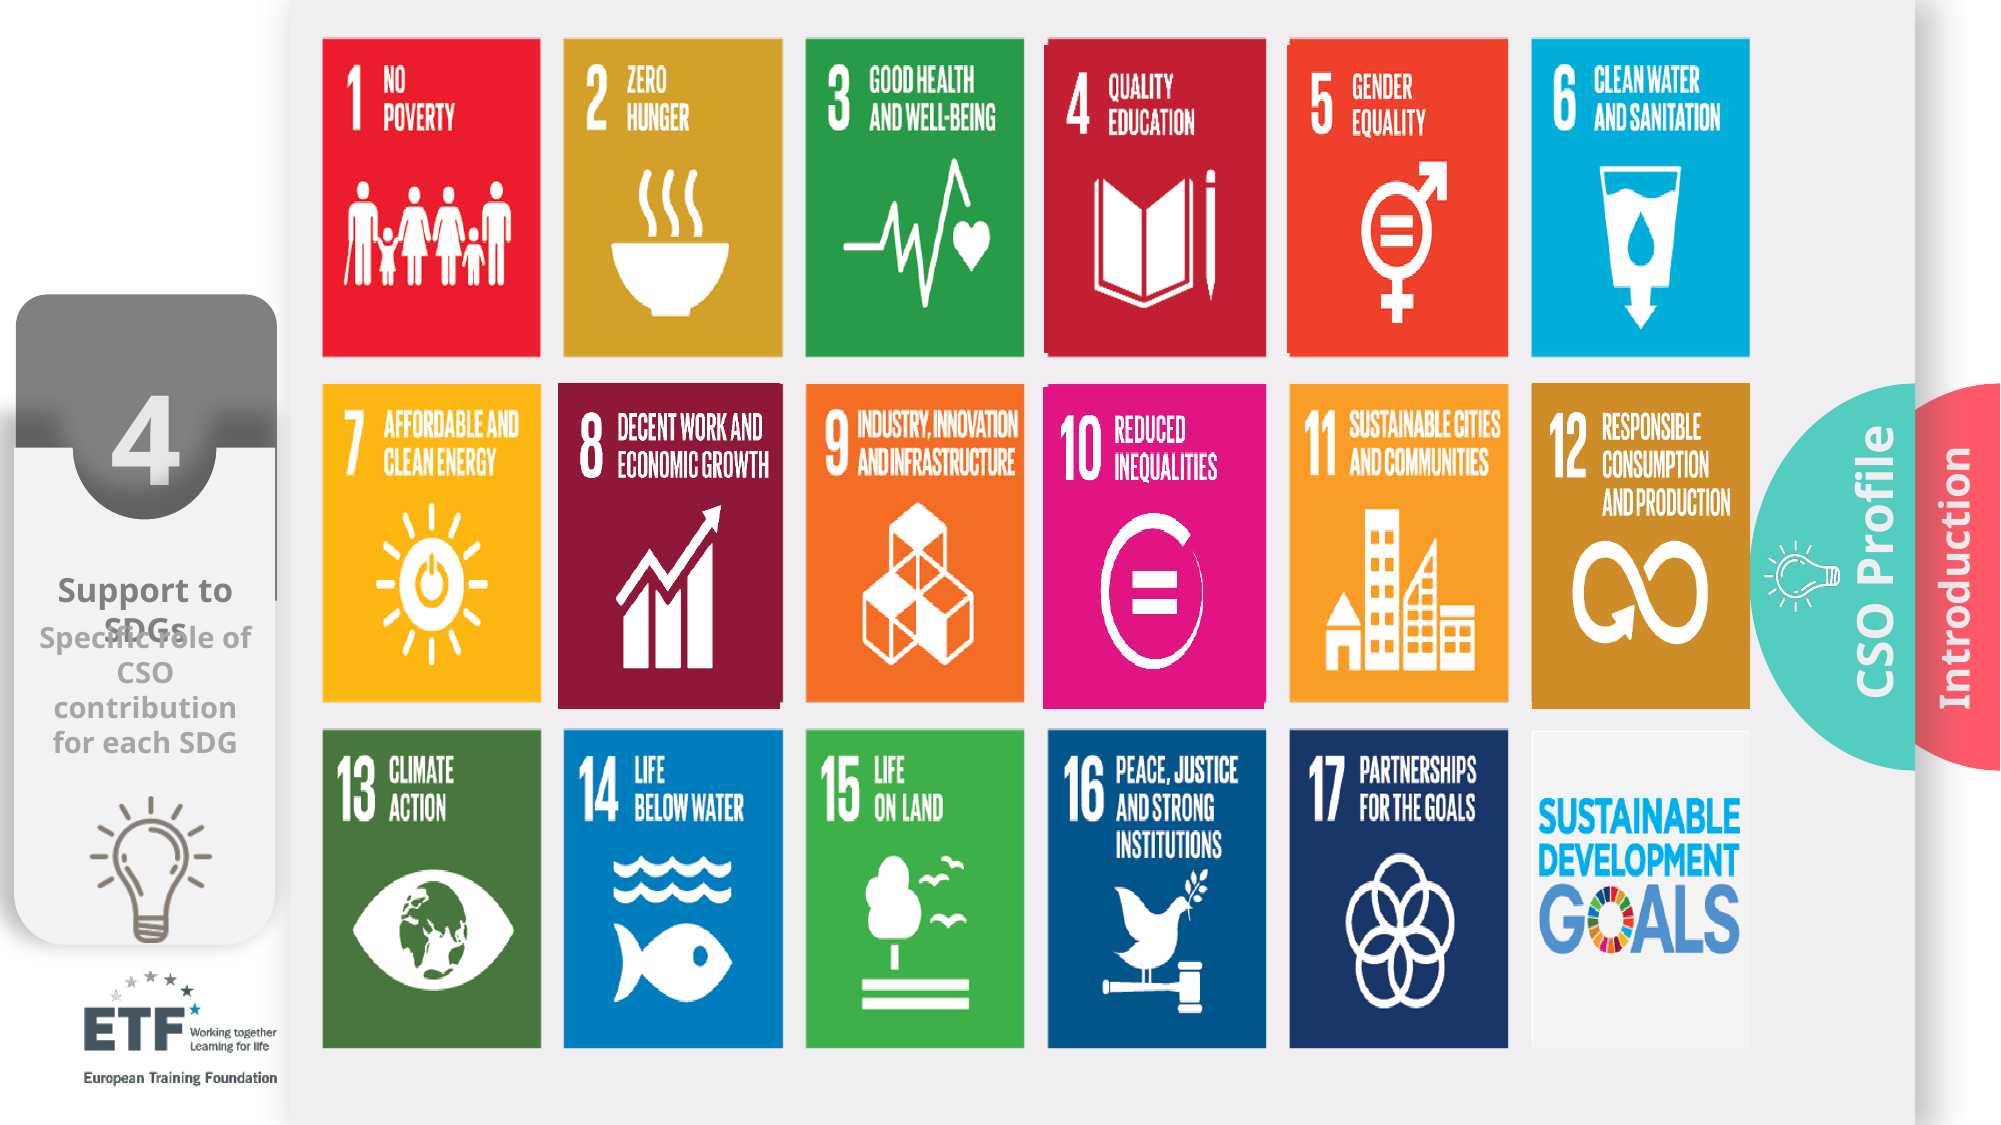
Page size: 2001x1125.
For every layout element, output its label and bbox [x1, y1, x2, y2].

picture [55, 926, 289, 1125]
text_box [289, 0, 1916, 1125]
picture [313, 10, 1765, 1064]
text_box [14, 294, 277, 945]
text_box [1916, 383, 2000, 771]
